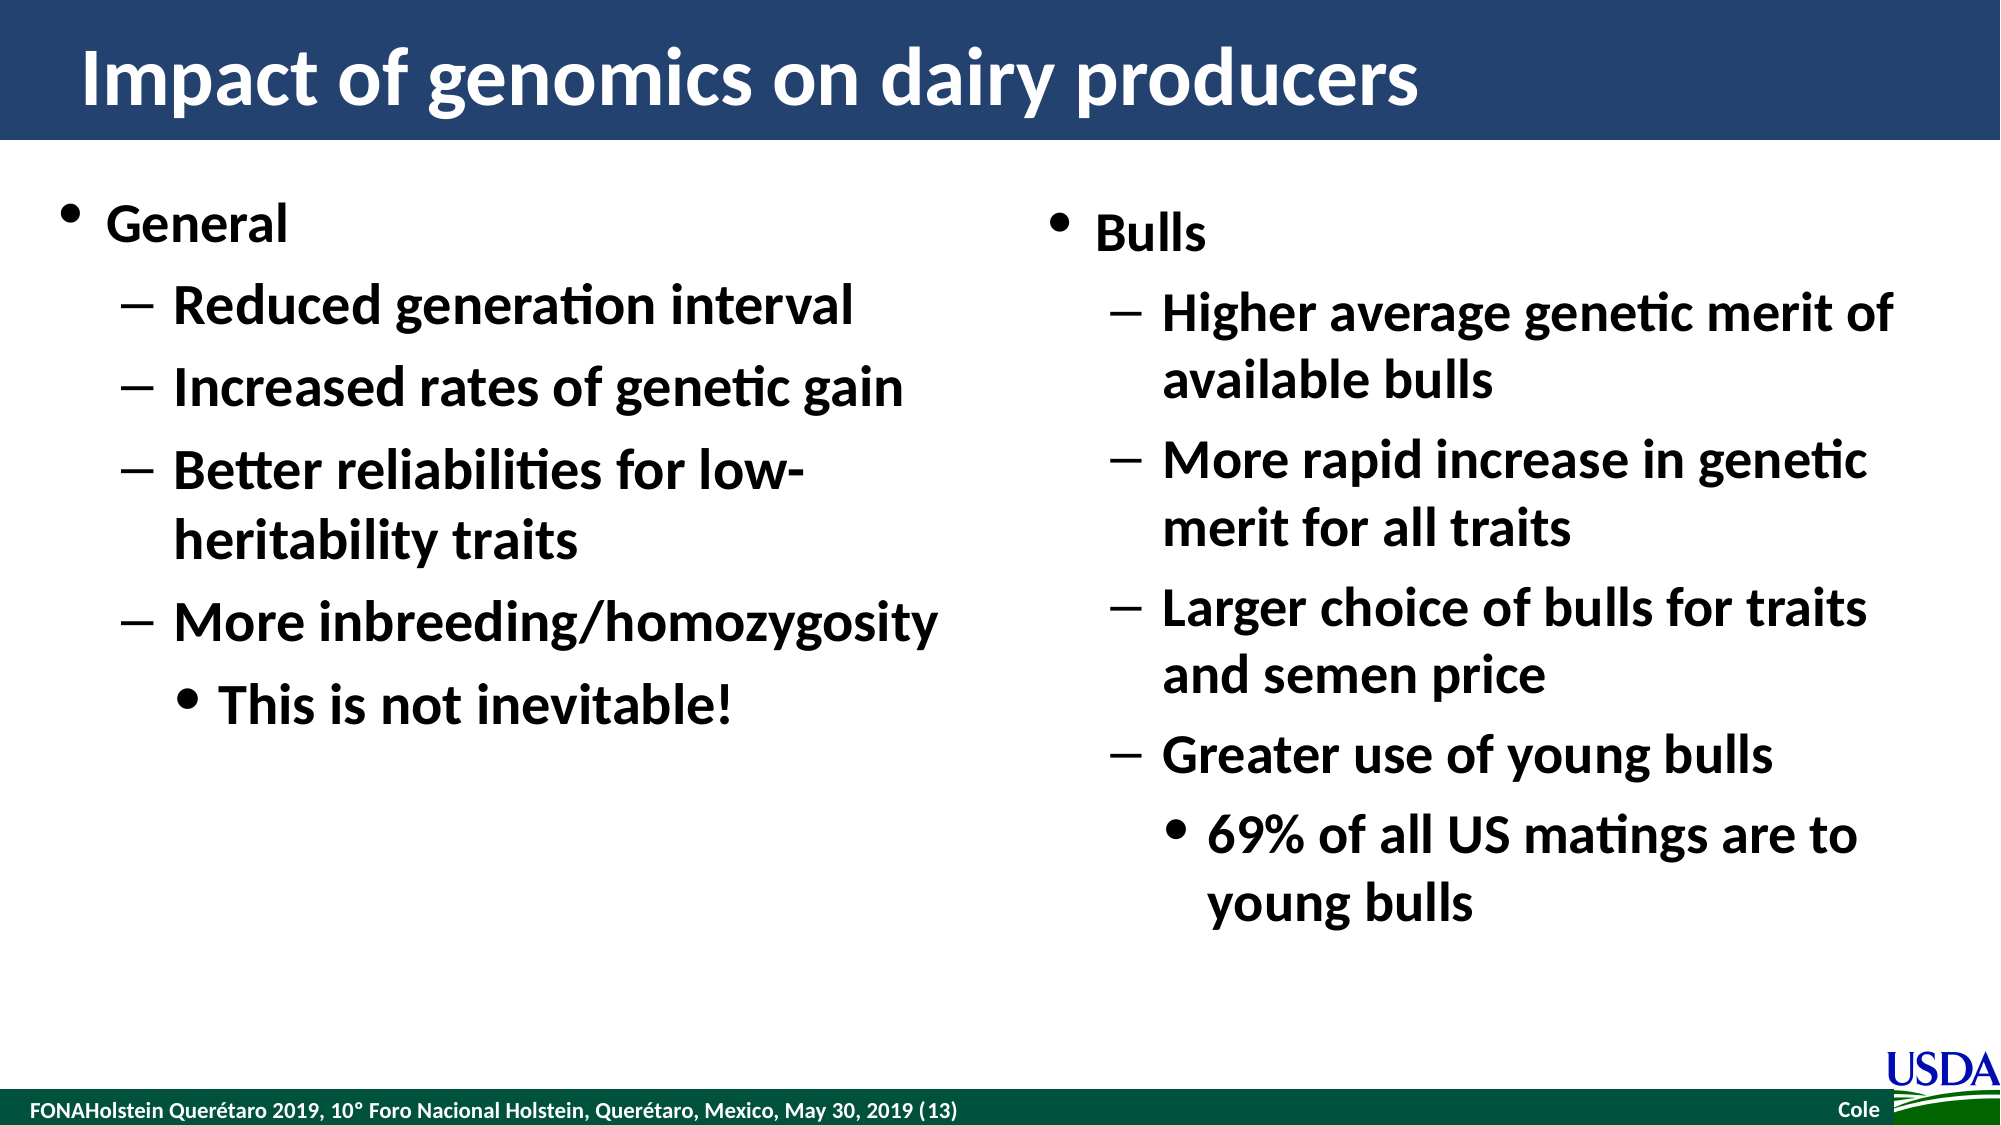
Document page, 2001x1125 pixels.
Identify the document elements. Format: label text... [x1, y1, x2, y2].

list Bulls Higher average genetic merit of available bulls More rapid increase in genetic merit for all traits Larger choice of bulls for traits and semen price Greater use of young bulls 69% of all US matings are to young bulls [1050, 195, 1931, 1035]
picture [1887, 1051, 2000, 1125]
title Impact of genomics on dairy producers [80, 20, 1920, 125]
list General Reduced generation interval Increased rates of genetic gain Better reliabilities for low-heritability traits More inbreeding/homozygosity This is not inevitable! [61, 195, 942, 1035]
